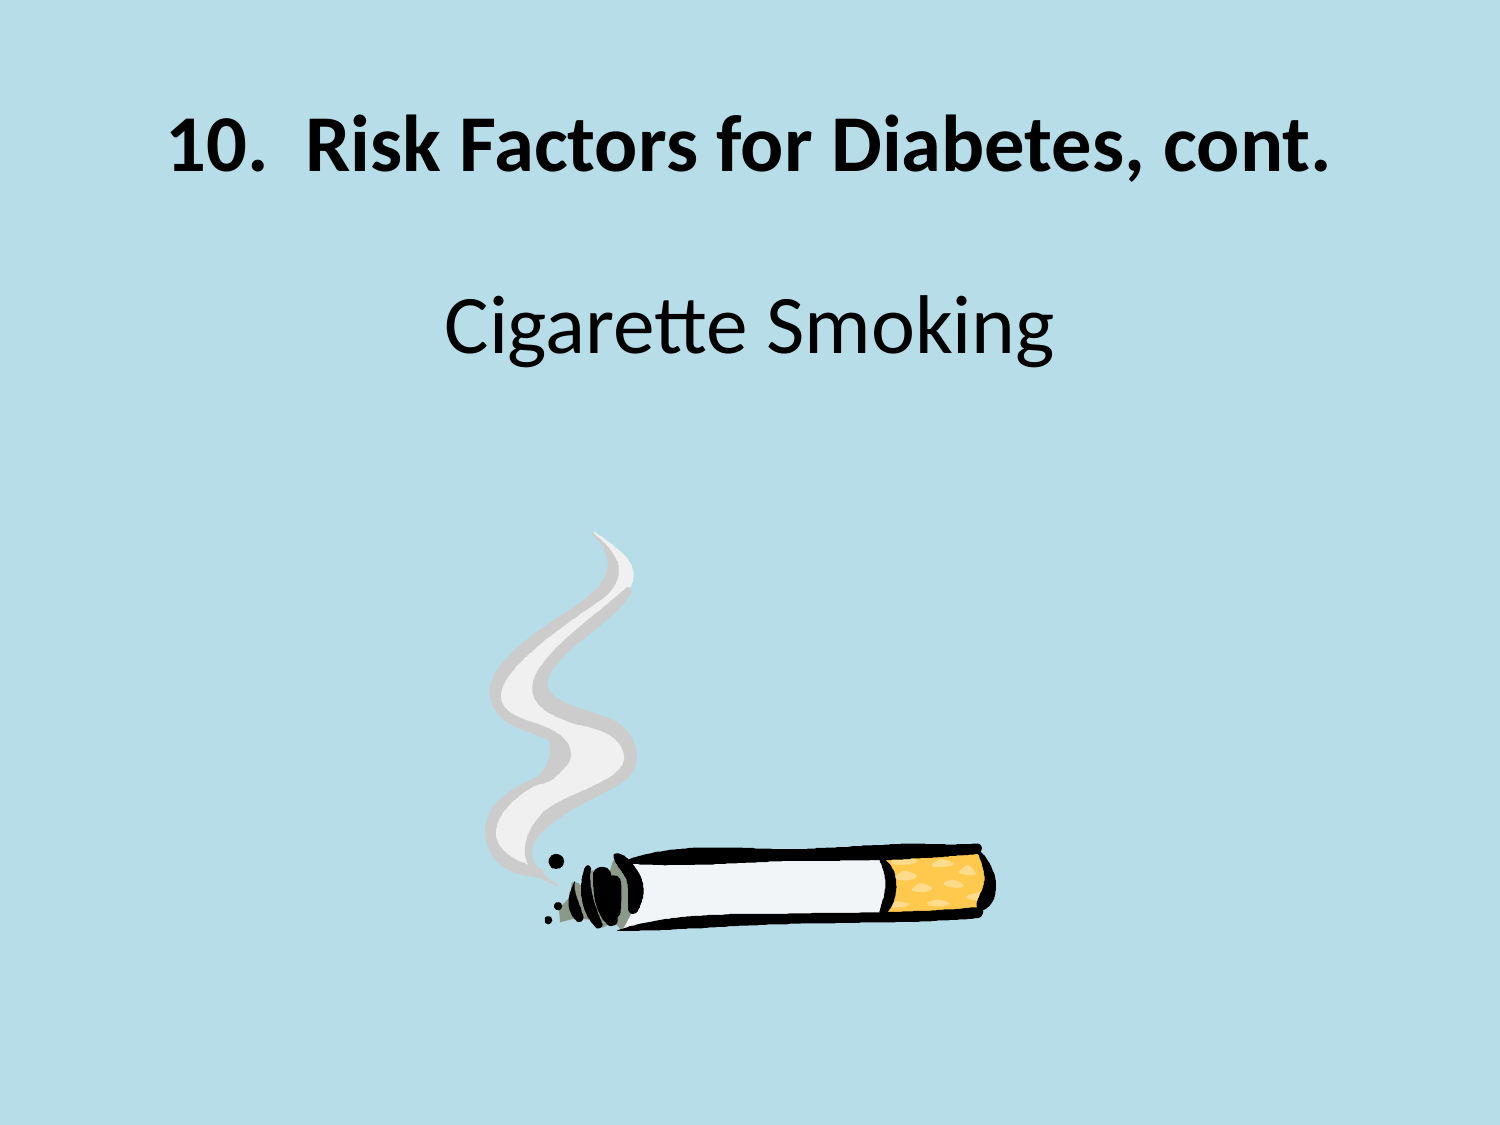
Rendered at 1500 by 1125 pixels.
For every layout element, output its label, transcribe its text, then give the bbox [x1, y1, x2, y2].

list Cigarette Smoking [75, 262, 1425, 1005]
picture [474, 524, 1007, 941]
title 10. Risk Factors for Diabetes, cont. [75, 45, 1425, 233]
